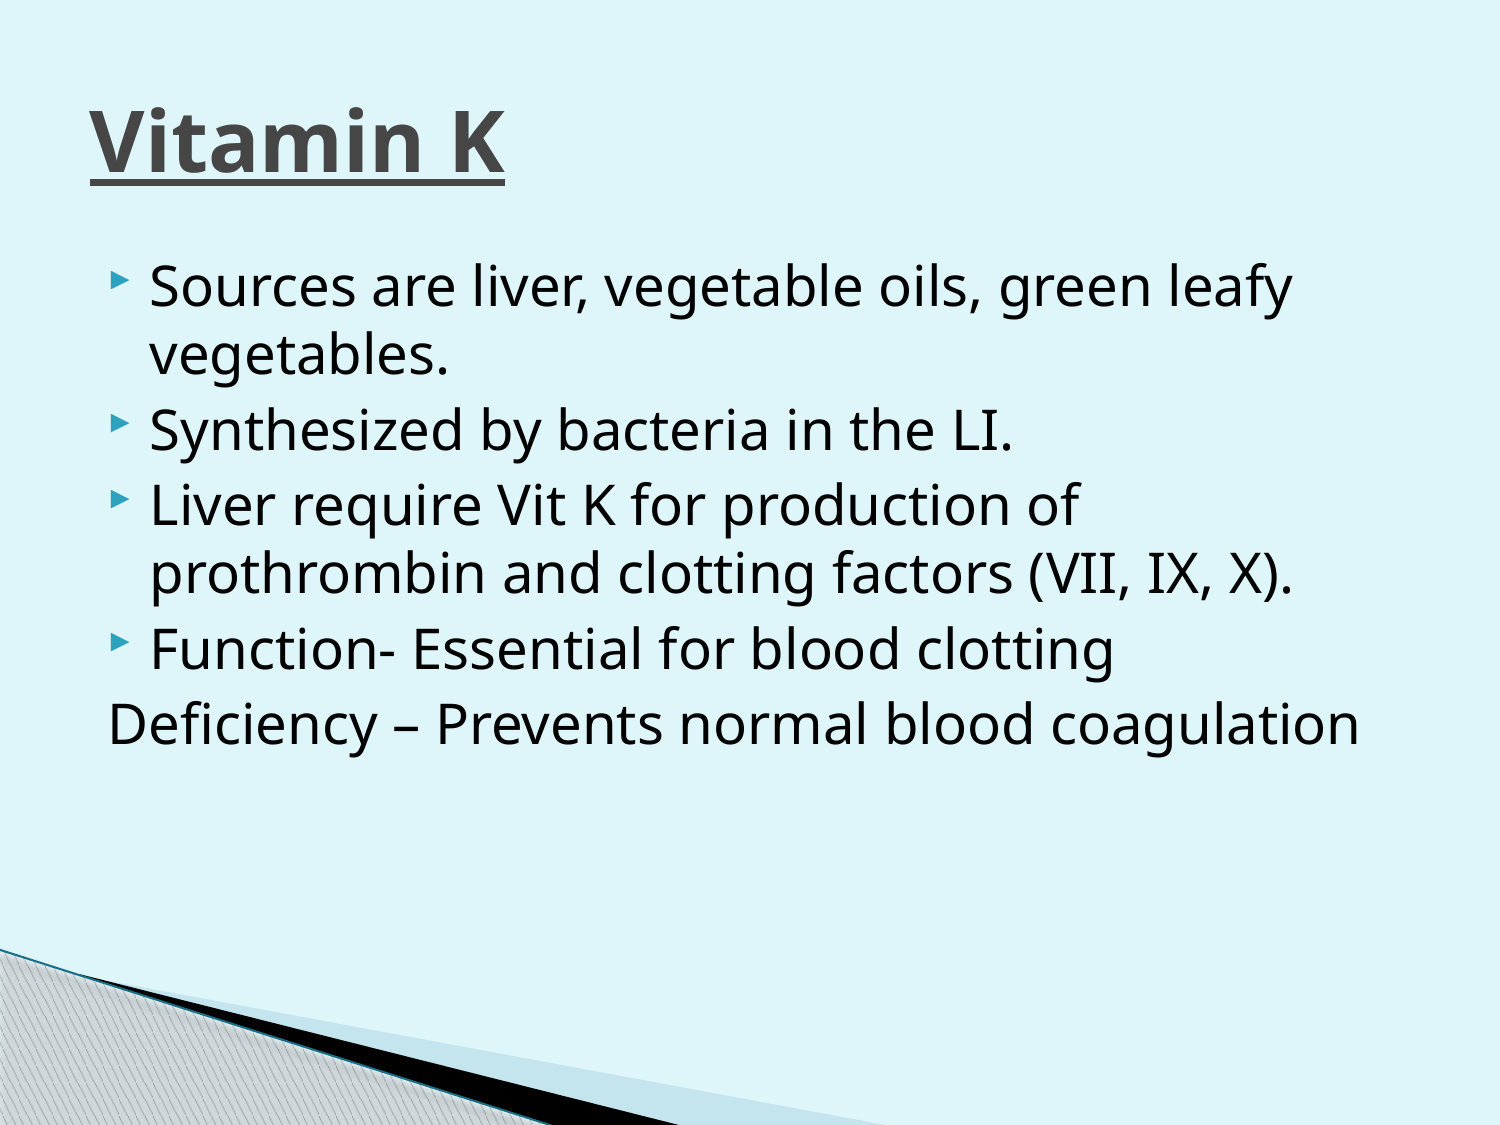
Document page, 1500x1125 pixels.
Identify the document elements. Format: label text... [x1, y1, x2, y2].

title Vitamin K [75, 45, 1425, 233]
list Sources are liver, vegetable oils, green leafy vegetables. Synthesized by bacteria in the LI. Liver require Vit K for production of prothrombin and clotting factors (VII, IX, X). Function- Essential for blood clotting Deficiency – Prevents normal blood coagulation [75, 243, 1425, 986]
